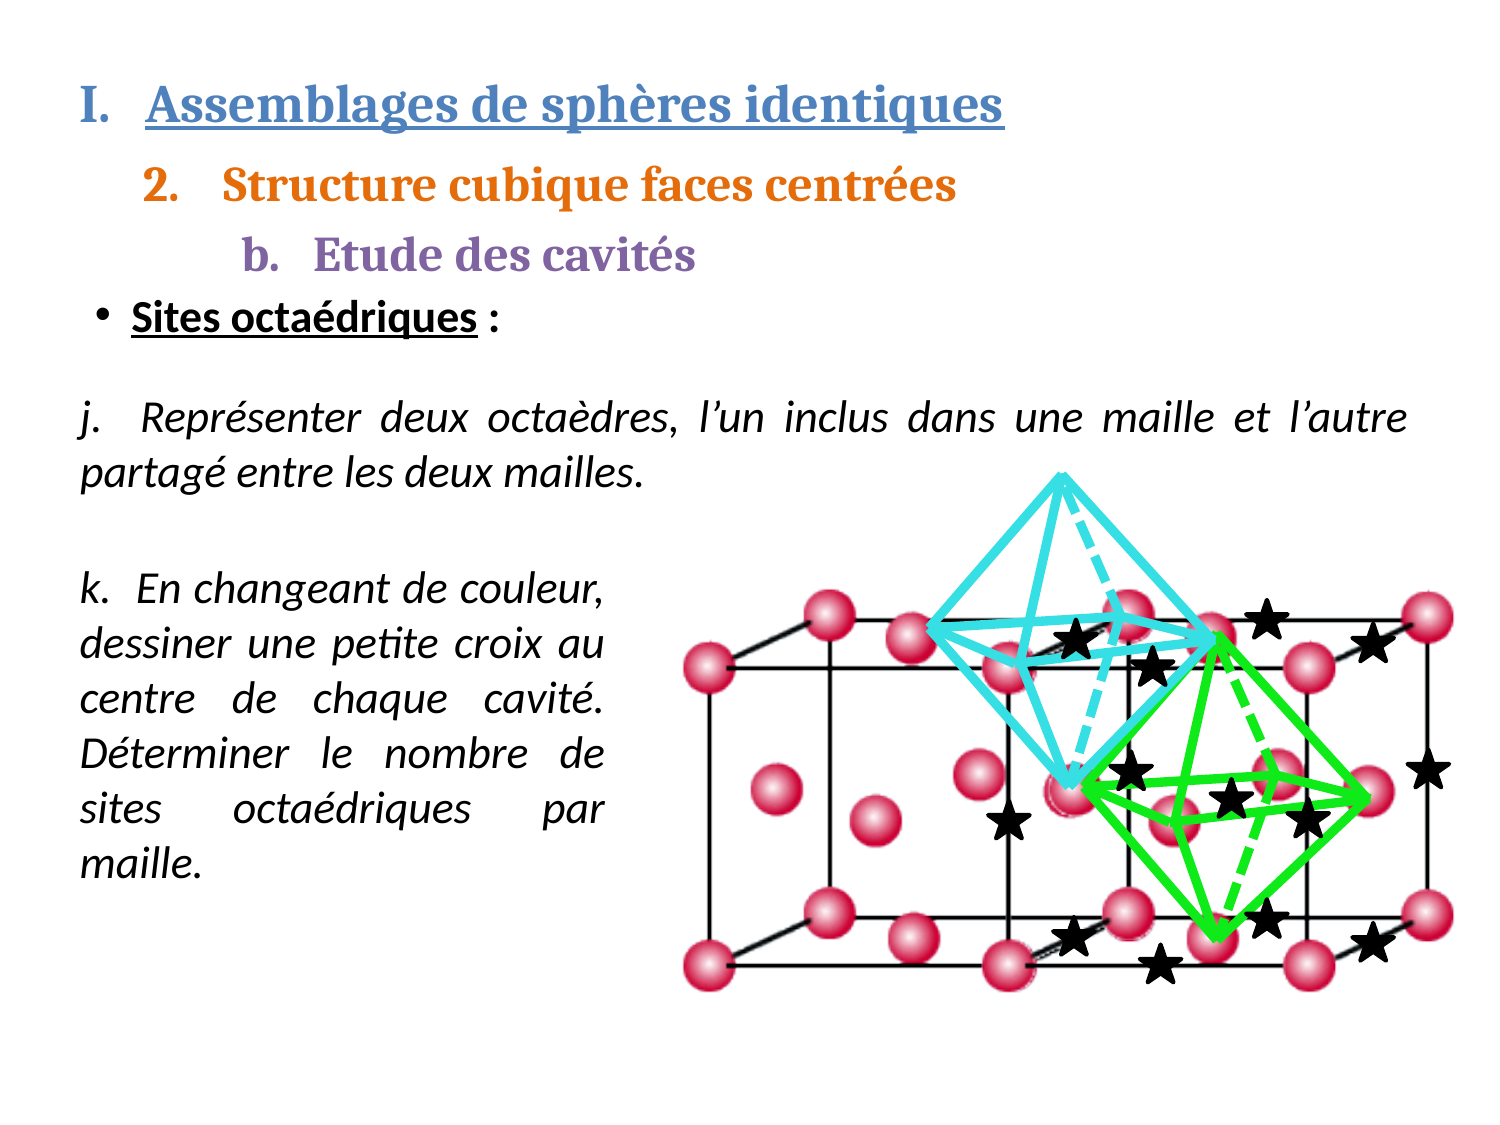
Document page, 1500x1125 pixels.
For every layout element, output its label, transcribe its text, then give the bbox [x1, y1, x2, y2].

text_box 2. Structure cubique faces centrées [53, 144, 1412, 219]
picture [675, 573, 1471, 1012]
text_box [928, 474, 1216, 788]
text_box Sites octaédriques : [80, 279, 516, 349]
text_box j. Représenter deux octaèdres, l’un inclus dans une maille et l’autre partagé entre les deux mailles. [64, 379, 1424, 505]
text_box b. Etude des cavités [226, 213, 712, 289]
text_box Assemblages de sphères identiques [64, 61, 1424, 142]
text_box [1083, 633, 1371, 941]
text_box k. En changeant de couleur, dessiner une petite croix au centre de chaque cavité. Déterminer le nombre de sites octaédriques par maille. [64, 550, 621, 896]
